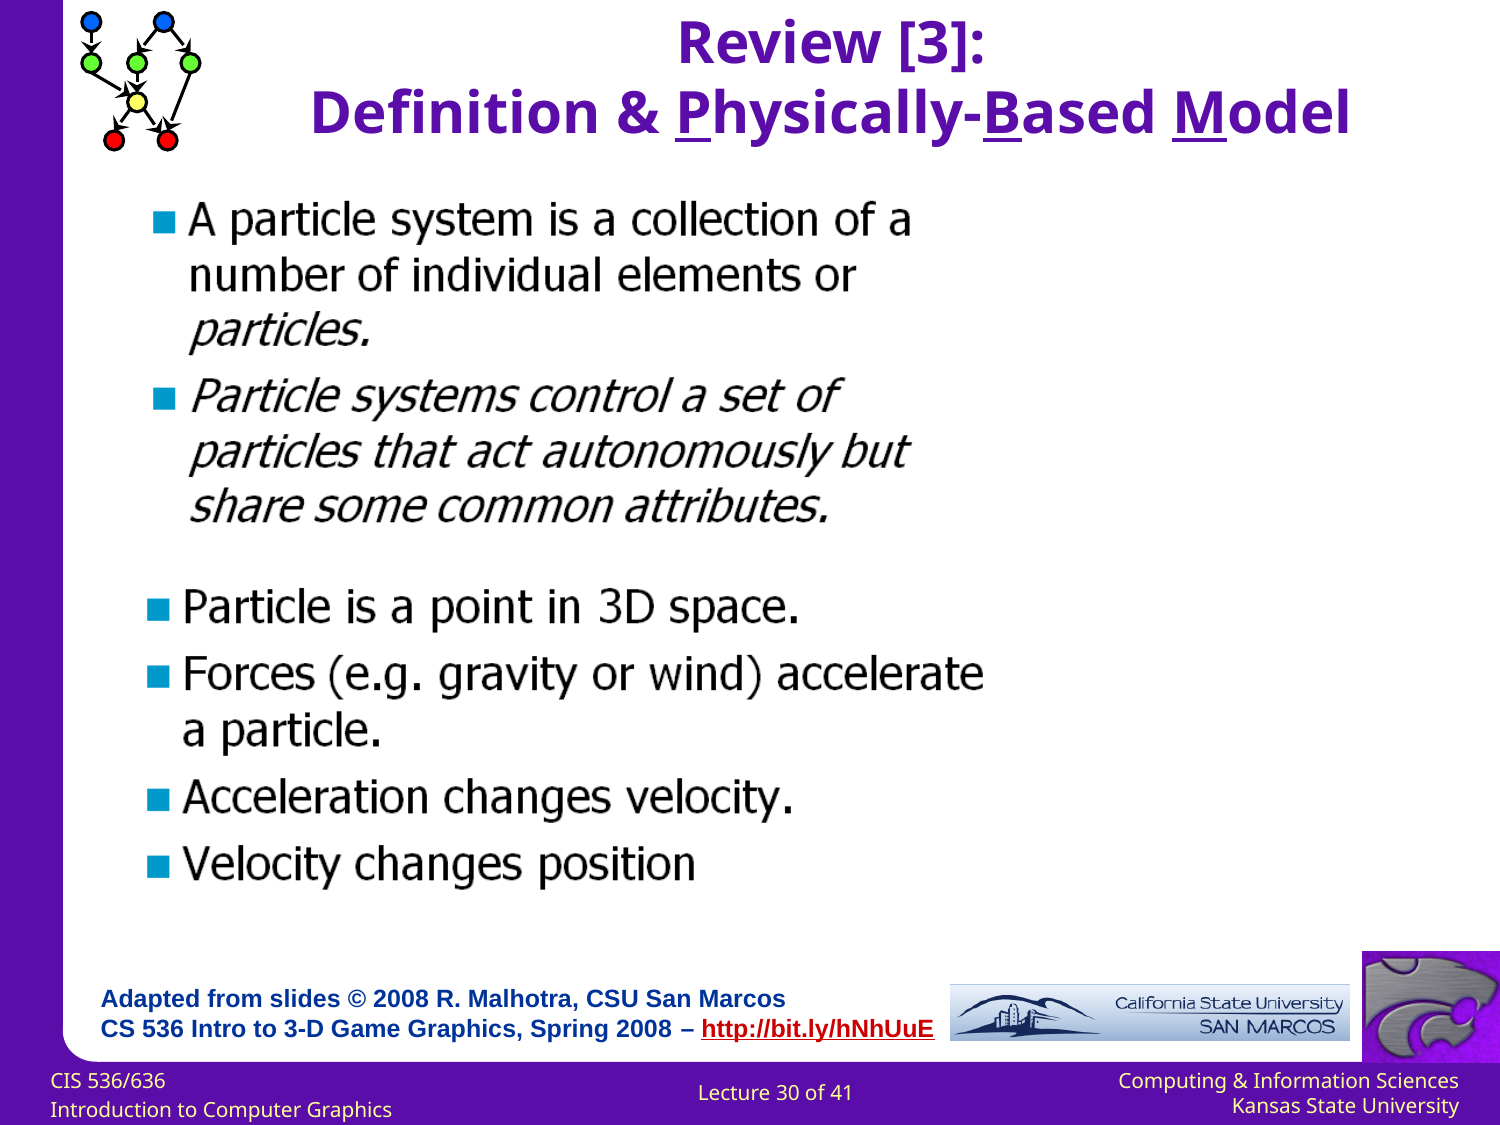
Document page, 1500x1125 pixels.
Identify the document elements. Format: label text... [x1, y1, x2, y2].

text_box Review [3]: Definition & Physically-Based Model [187, 12, 1475, 138]
picture [124, 574, 1026, 933]
picture [137, 187, 963, 557]
text_box Adapted from slides © 2008 R. Malhotra, CSU San Marcos CS 536 Intro to 3-D Game Graphics, Spring 2008 – http://bit.ly/hNhUuE [85, 974, 957, 1050]
picture [949, 984, 1351, 1042]
picture [1362, 951, 1500, 1063]
